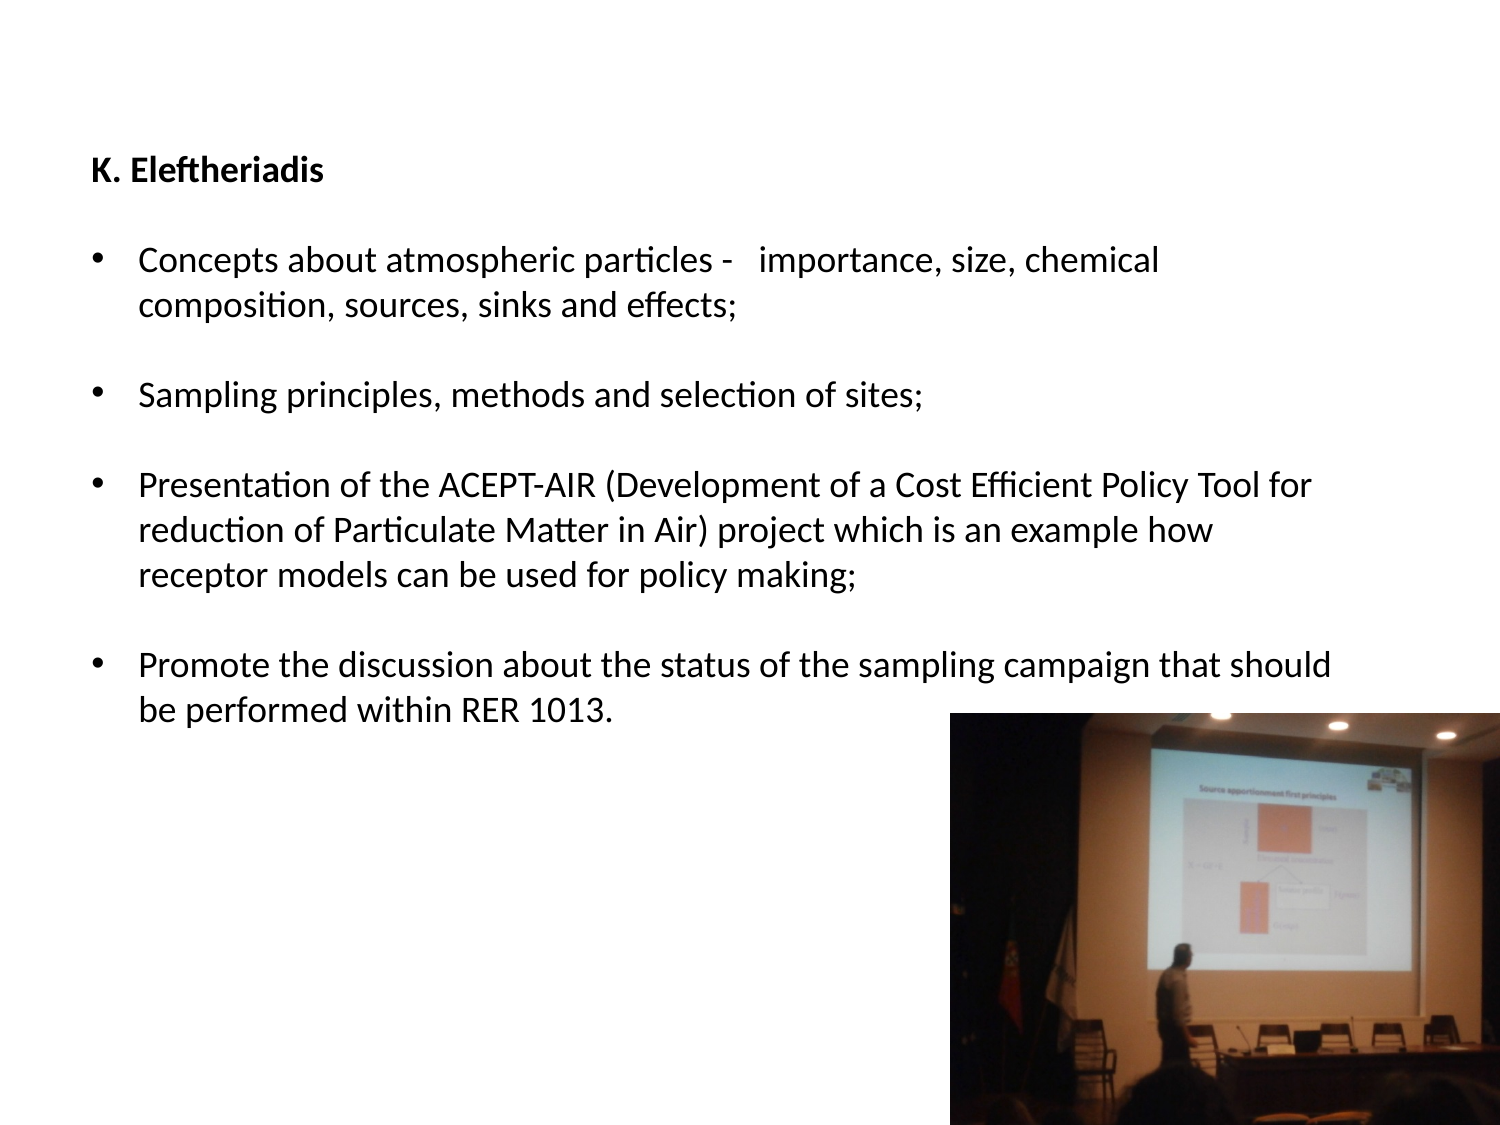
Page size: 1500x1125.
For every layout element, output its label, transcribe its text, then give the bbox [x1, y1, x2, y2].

text_box K. Eleftheriadis Concepts about atmospheric particles - importance, size, chemical composition, sources, sinks and effects; Sampling principles, methods and selection of sites; Presentation of the ACEPT-AIR (Development of a Cost Efficient Policy Tool for reduction of Particulate Matter in Air) project which is an example how receptor models can be used for policy making; Promote the discussion about the status of the sampling campaign that should be performed within RER 1013. [76, 137, 1365, 917]
picture [950, 712, 1500, 1125]
